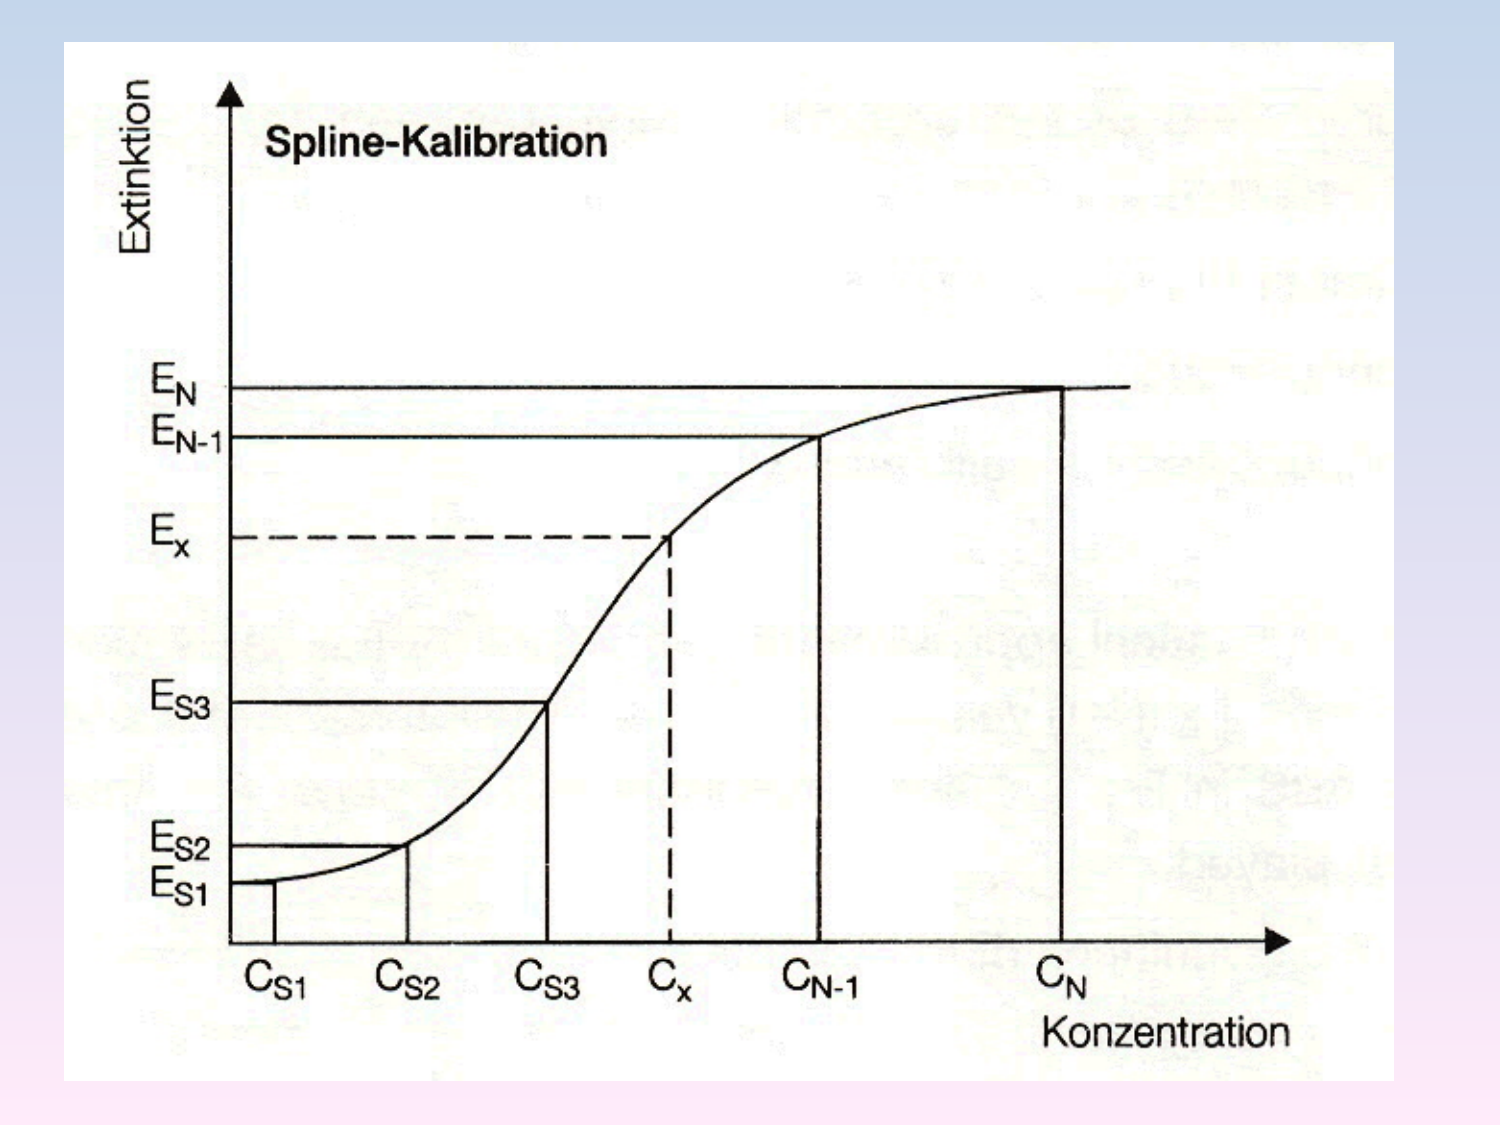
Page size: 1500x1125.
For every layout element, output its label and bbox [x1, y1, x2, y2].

picture [64, 42, 1394, 1081]
